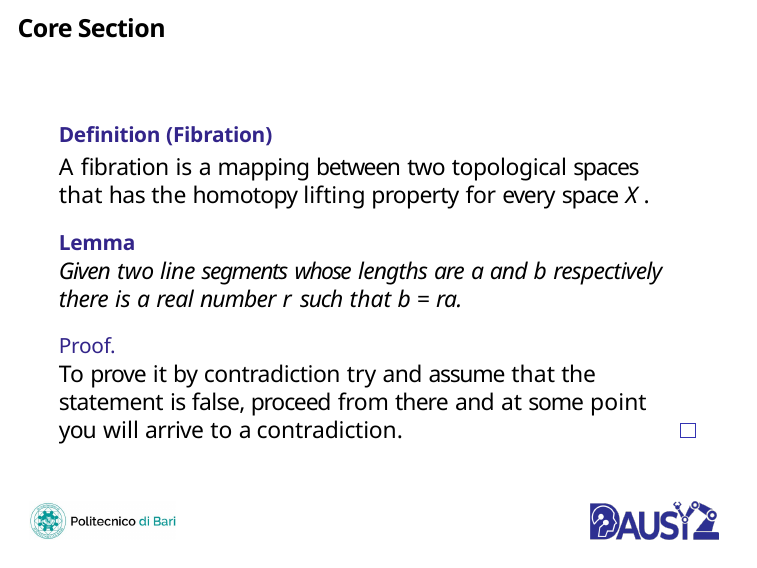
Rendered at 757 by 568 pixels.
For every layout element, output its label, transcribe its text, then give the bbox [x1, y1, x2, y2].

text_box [680, 422, 696, 439]
title Core Section [15, 10, 188, 75]
text_box Definition (Fibration) A fibration is a mapping between two topological spaces that has the homotopy lifting property for every space X . Lemma Given two line segments whose lengths are a and b respectively there is a real number r such that b = ra. Proof. To prove it by contradiction try and assume that the statement is false, proceed from there and at some point you will arrive to a contradiction. [56, 114, 687, 443]
picture [29, 501, 176, 540]
picture [590, 501, 719, 540]
